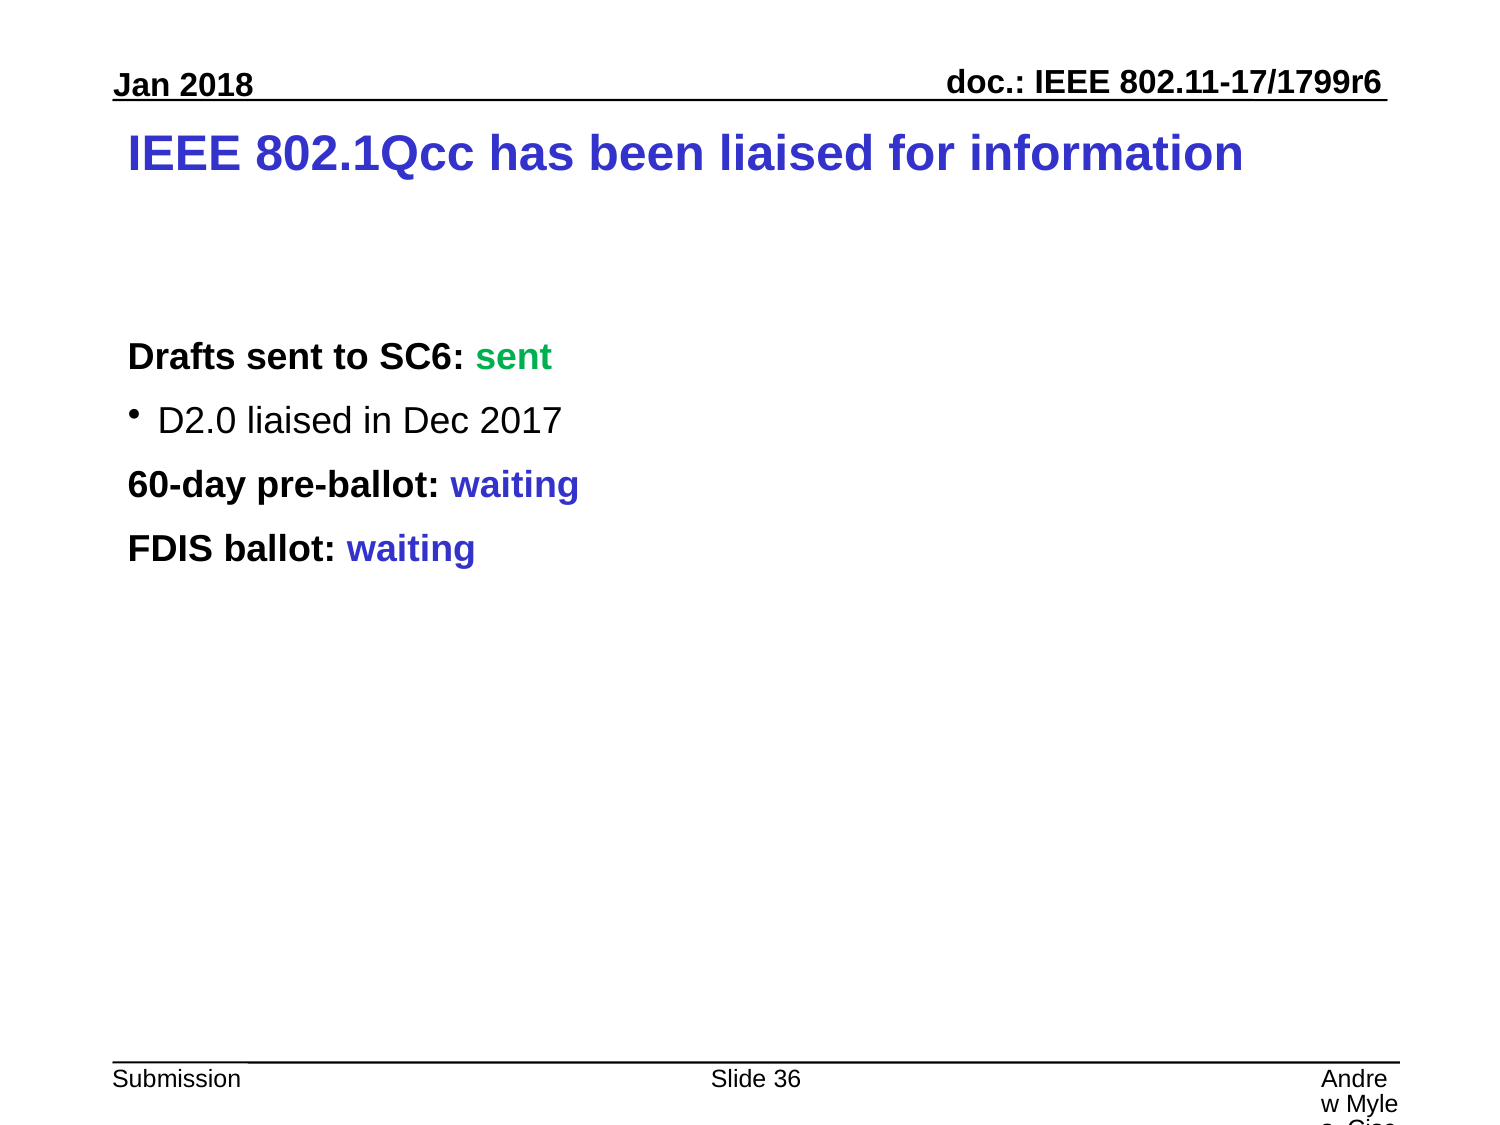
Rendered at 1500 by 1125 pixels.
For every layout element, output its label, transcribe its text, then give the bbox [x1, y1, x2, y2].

list Drafts sent to SC6: sent D2.0 liaised in Dec 2017 60-day pre-ballot: waiting FDIS ballot: waiting [112, 324, 1388, 1000]
title IEEE 802.1Qcc has been liaised for information [112, 112, 1388, 288]
slide_number Slide 36 [709, 1061, 803, 1093]
footer Andrew Myles, Cisco [1320, 1061, 1402, 1093]
